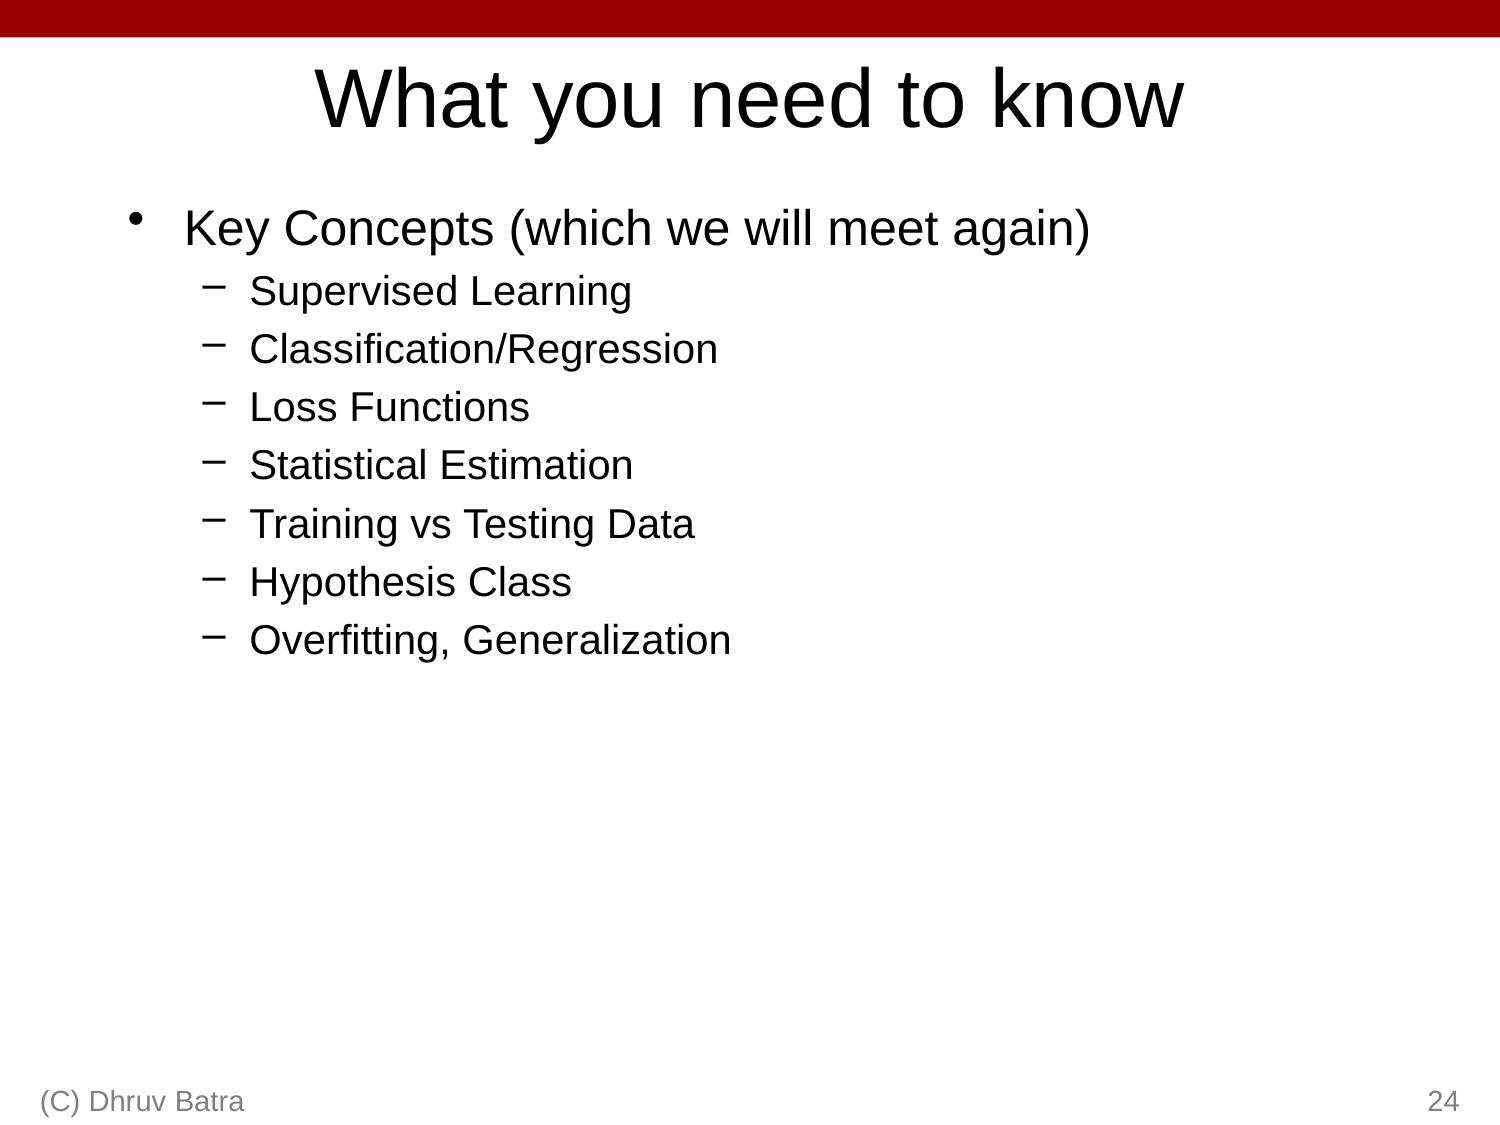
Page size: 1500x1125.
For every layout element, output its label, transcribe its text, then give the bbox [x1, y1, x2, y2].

title What you need to know [112, 37, 1388, 151]
list Key Concepts (which we will meet again) Supervised Learning Classification/Regression Loss Functions Statistical Estimation Training vs Testing Data Hypothesis Class Overfitting, Generalization [112, 187, 1388, 1051]
footer (C) Dhruv Batra [24, 1049, 501, 1125]
slide_number 24 [1162, 1049, 1476, 1125]
